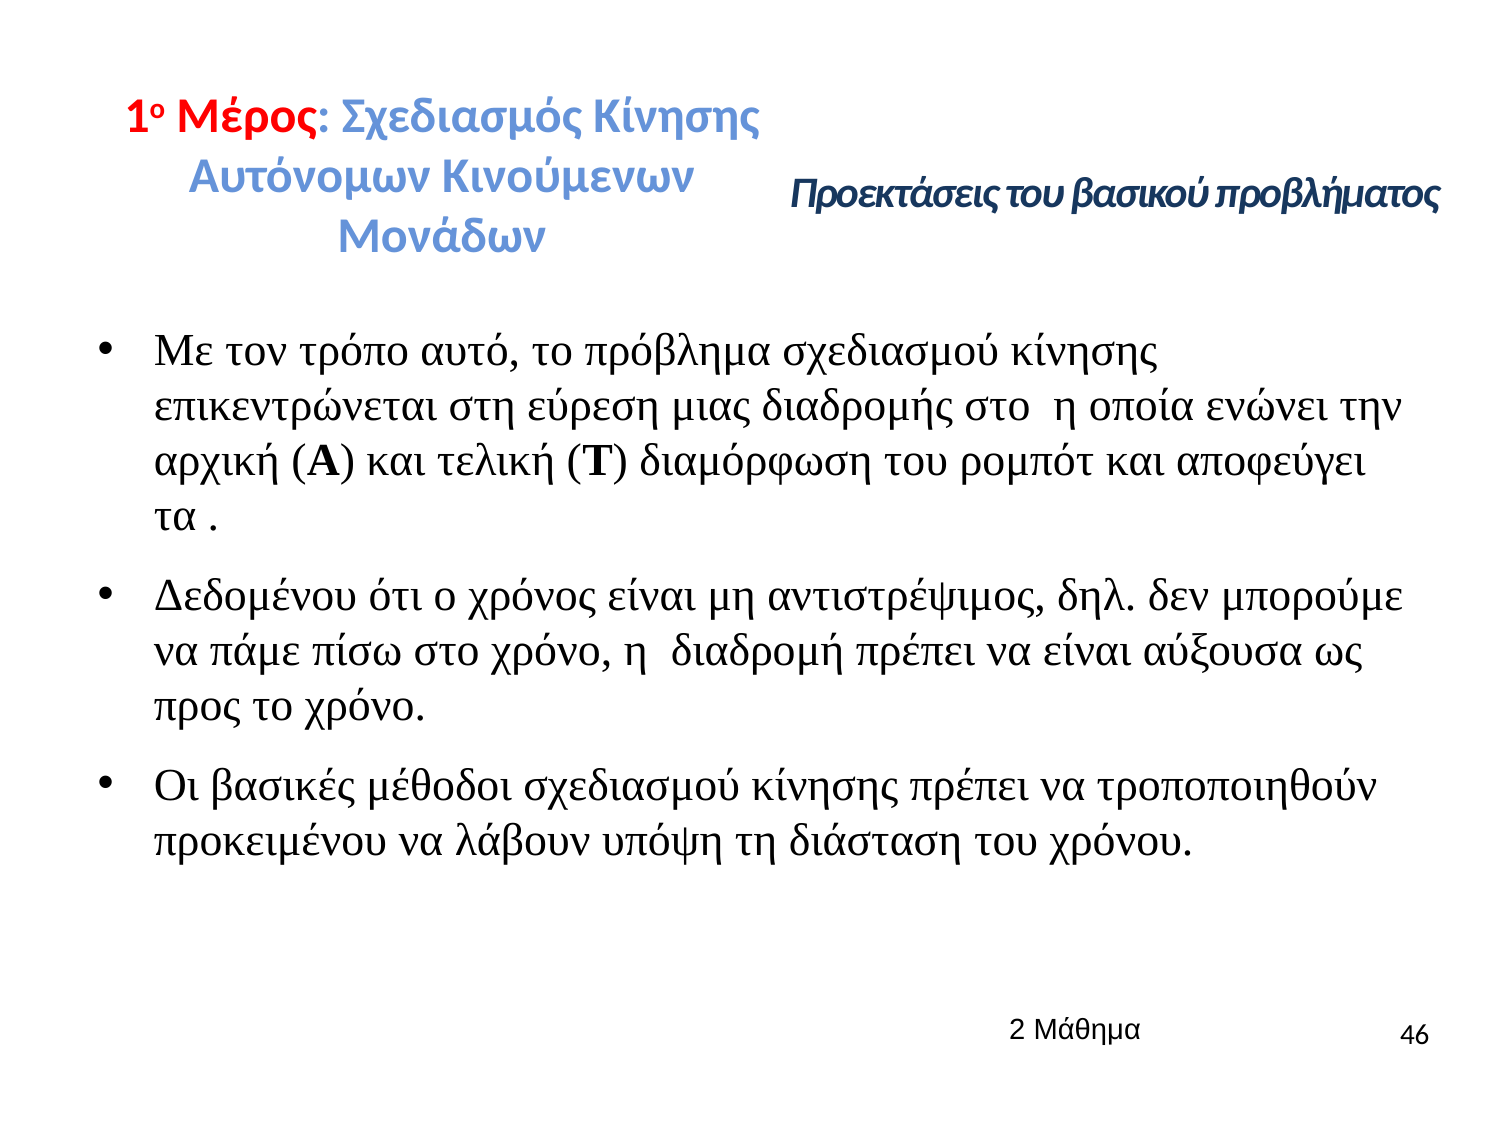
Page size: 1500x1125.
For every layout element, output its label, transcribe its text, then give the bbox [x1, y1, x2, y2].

list Με τον τρόπο αυτό, το πρόβλημα σχεδιασμού κίνησης επικεντρώνεται στη εύρεση μιας διαδρομής στο η οποία ενώνει την αρχική (Α) και τελική (Τ) διαμόρφωση του ρομπότ και αποφεύγει τα . Δεδομένου ότι ο χρόνος είναι μη αντιστρέψιμος, δηλ. δεν μπορούμε να πάμε πίσω στο χρόνο, η διαδρομή πρέπει να είναι αύξουσα ως προς το χρόνο. Οι βασικές μέθοδοι σχεδιασμού κίνησης πρέπει να τροποποιηθούν προκειμένου να λάβουν υπόψη τη διάσταση του χρόνου. [82, 312, 1426, 1000]
footer 2 Μάθημα [994, 1002, 1369, 1063]
text_box Προεκτάσεις του βασικού προβλήματος [769, 116, 1461, 224]
text_box 1ο Μέρος: Σχεδιασμός Κίνησης Αυτόνομων Κινούμενων Μονάδων [74, 70, 809, 271]
slide_number 46 [1369, 1002, 1445, 1063]
